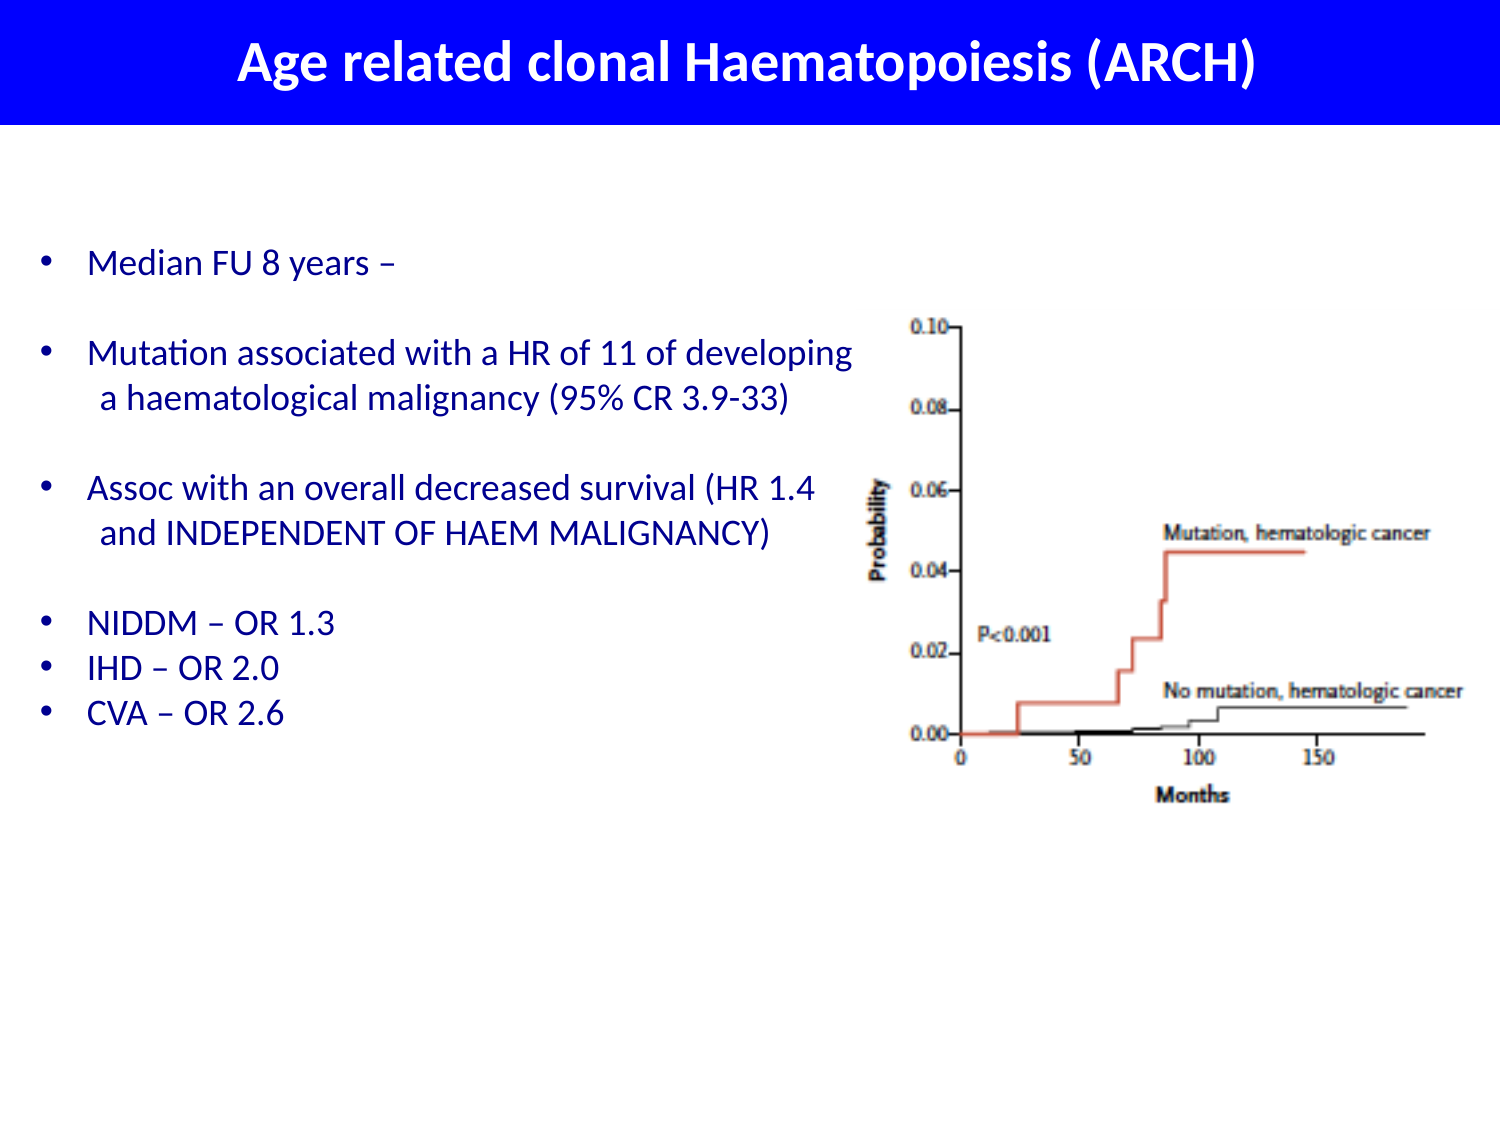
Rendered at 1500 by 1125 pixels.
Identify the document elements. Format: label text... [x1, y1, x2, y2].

text_box Age related clonal Haematopoiesis (ARCH) [222, 15, 1273, 101]
text_box [0, 0, 1500, 125]
picture [856, 308, 1500, 814]
text_box Median FU 8 years – Mutation associated with a HR of 11 of developing a haematological malignancy (95% CR 3.9-33) Assoc with an overall decreased survival (HR 1.4 and INDEPENDENT OF HAEM MALIGNANCY) NIDDM – OR 1.3 IHD – OR 2.0 CVA – OR 2.6 [25, 185, 1406, 1125]
